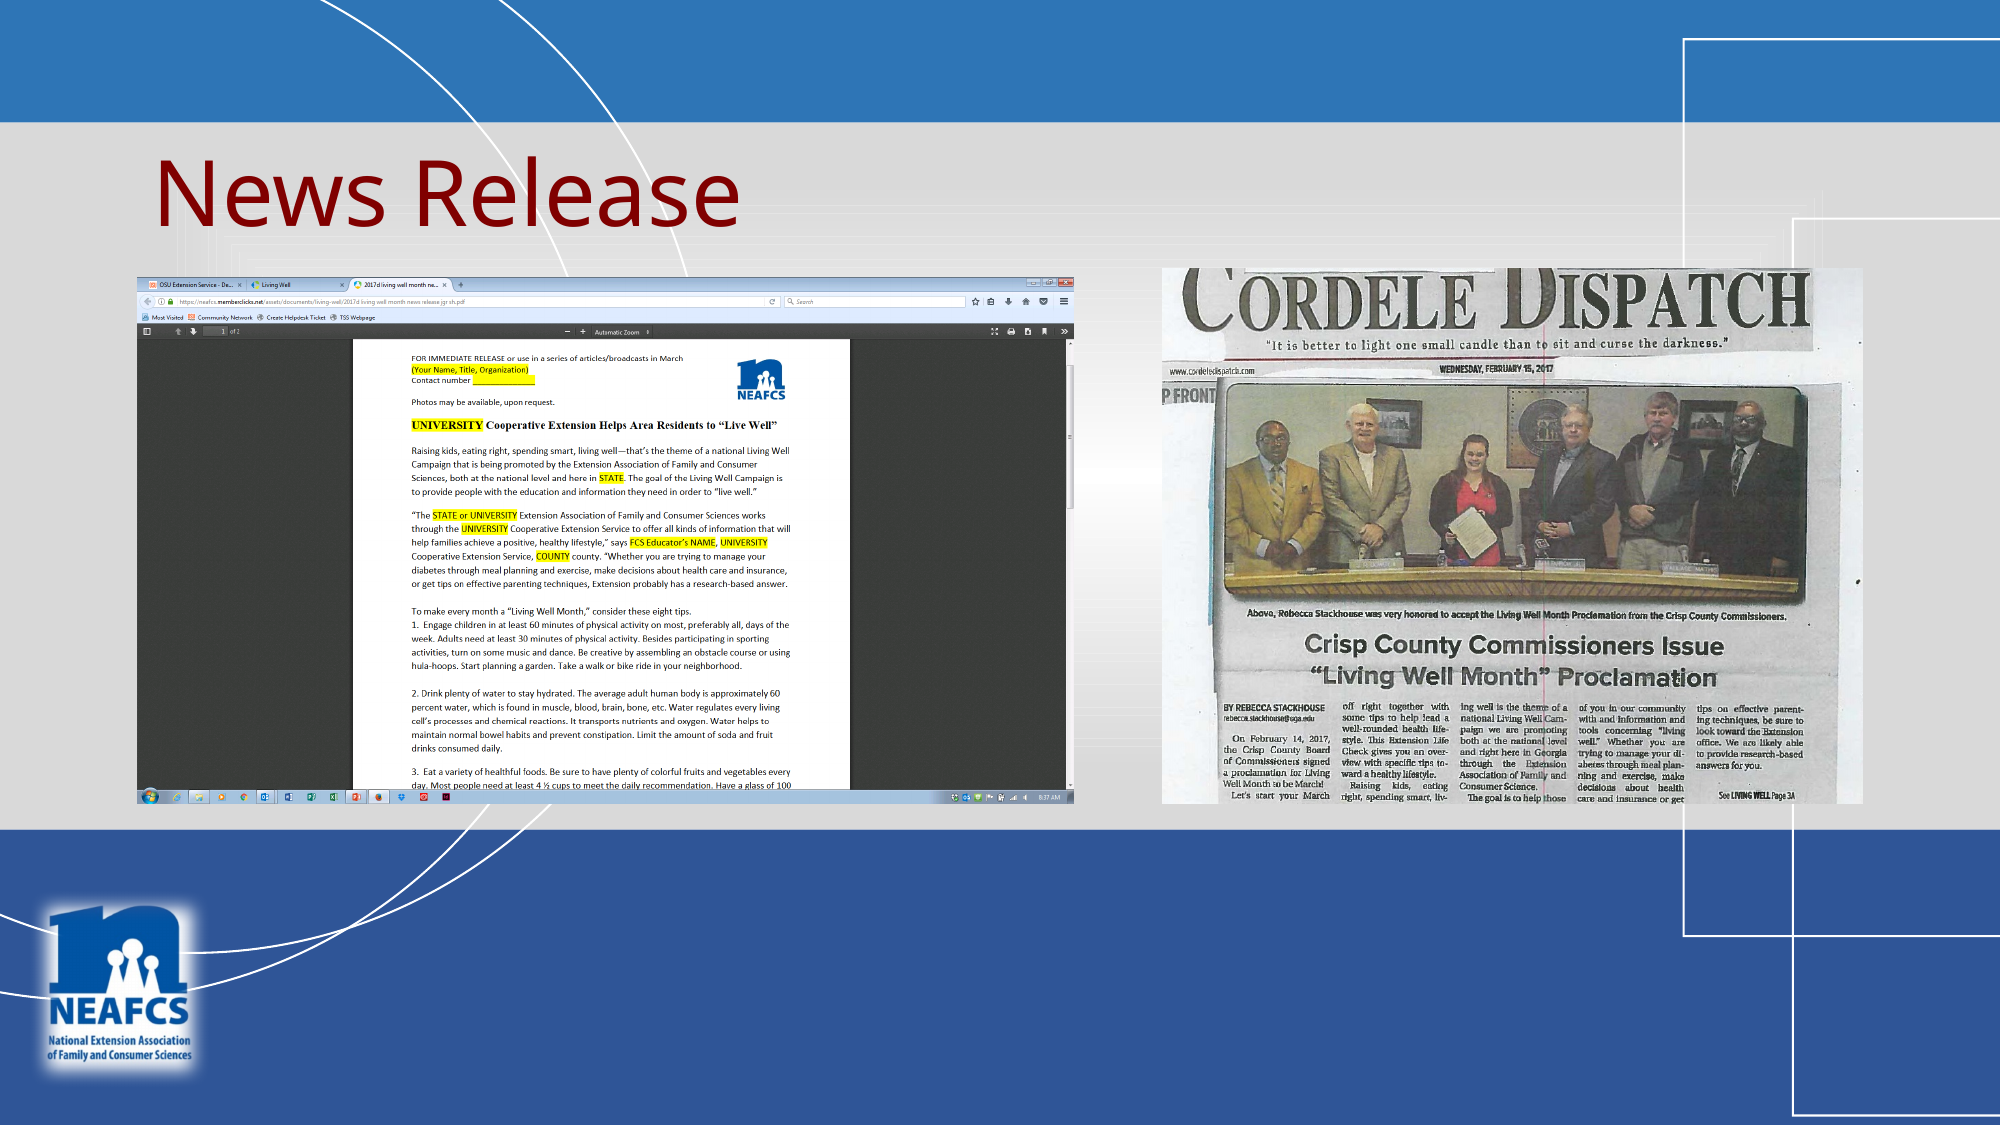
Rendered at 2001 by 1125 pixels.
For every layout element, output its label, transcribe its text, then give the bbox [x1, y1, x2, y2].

picture [137, 277, 1074, 804]
picture [1162, 268, 1863, 804]
title News Release [137, 115, 1863, 278]
list [137, 299, 1863, 830]
picture [49, 910, 190, 1068]
